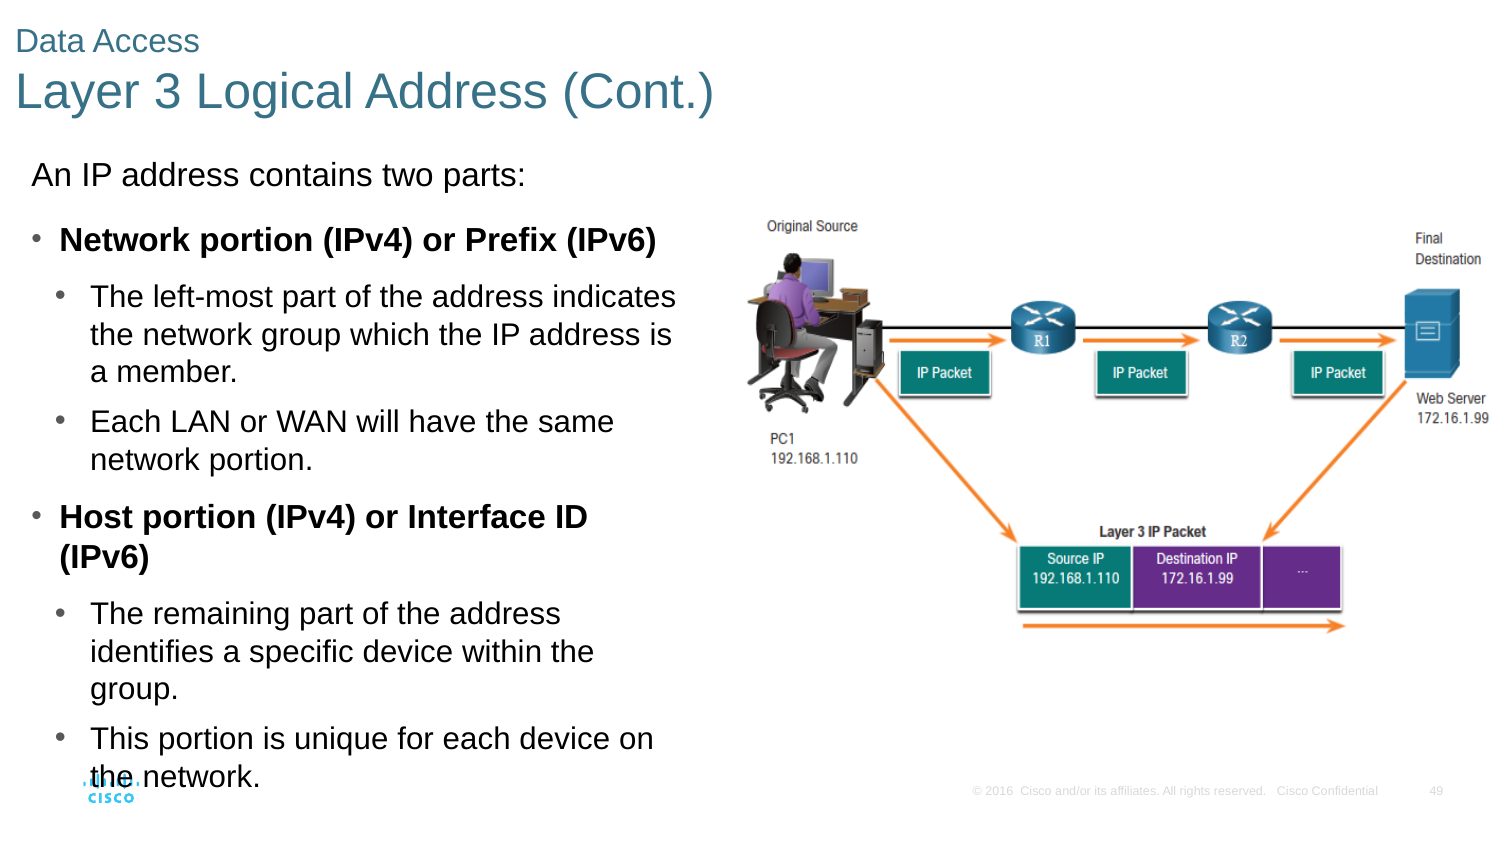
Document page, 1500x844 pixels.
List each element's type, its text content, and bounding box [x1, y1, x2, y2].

title Data Access Layer 3 Logical Address (Cont.) [0, 6, 1500, 131]
picture [738, 202, 1500, 642]
list An IP address contains two parts: Network portion (IPv4) or Prefix (IPv6) The left-most part of the address indicates the network group which the IP address is a member. Each LAN or WAN will have the same network portion. Host portion (IPv4) or Interface ID (IPv6) The remaining part of the address identifies a specific device within the group. This portion is unique for each device on the network. [16, 145, 723, 814]
